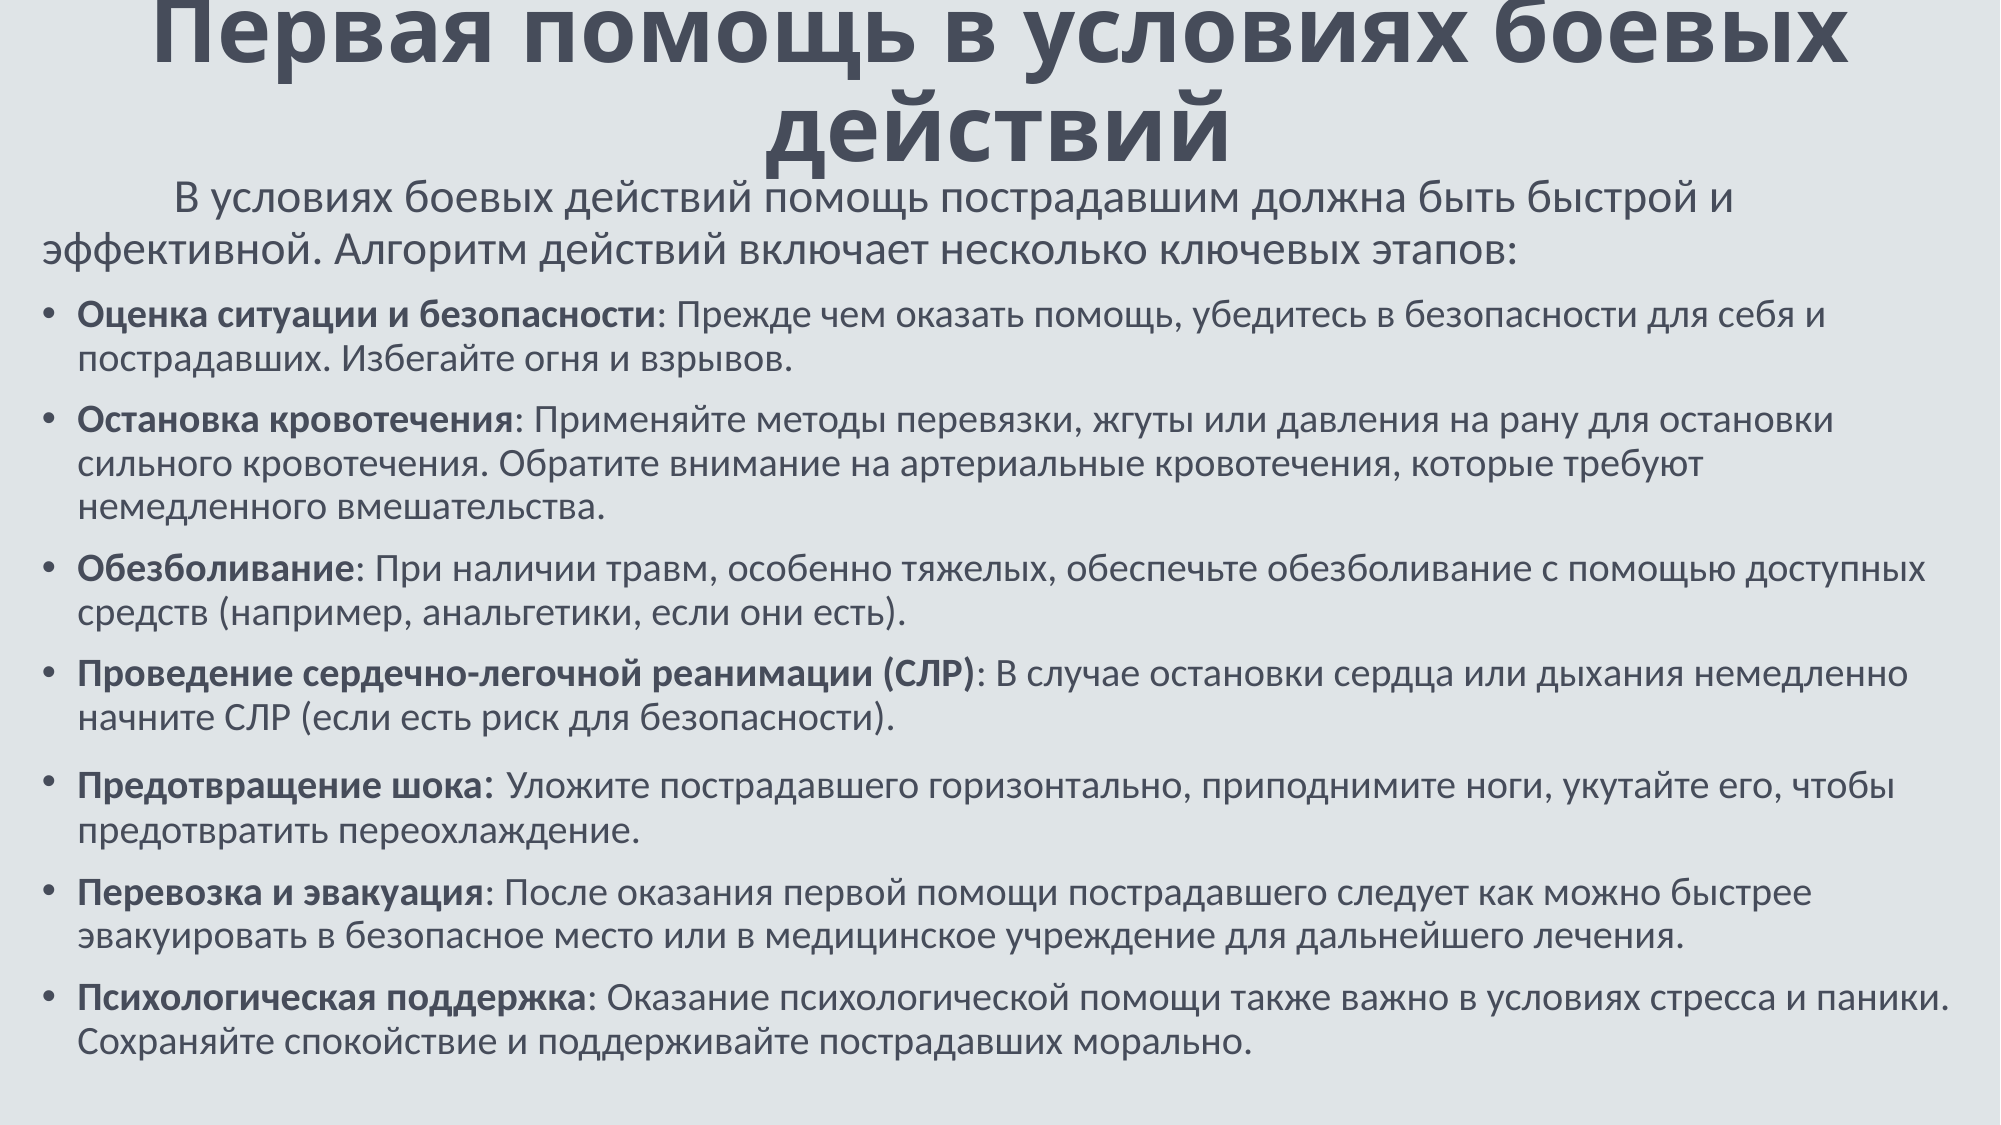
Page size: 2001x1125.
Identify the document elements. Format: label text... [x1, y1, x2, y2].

title Первая помощь в условиях боевых действий [54, 0, 1945, 164]
list В условиях боевых действий помощь пострадавшим должна быть быстрой и эффективной. Алгоритм действий включает несколько ключевых этапов: Оценка ситуации и безопасности: Прежде чем оказать помощь, убедитесь в безопасности для себя и пострадавших. Избегайте огня и взрывов. Остановка кровотечения: Применяйте методы перевязки, жгуты или давления на рану для остановки сильного кровотечения. Обратите внимание на артериальные кровотечения, которые требуют немедленного вмешательства. Обезболивание: При наличии травм, особенно тяжелых, обеспечьте обезболивание с помощью доступных средств (например, анальгетики, если они есть). Проведение сердечно-легочной реанимации (СЛР): В случае остановки сердца или дыхания немедленно начните СЛР (если есть риск для безопасности). Предотвращение шока: Уложите пострадавшего горизонтально, приподнимите ноги, укутайте его, чтобы предотвратить переохлаждение. Перевозка и эвакуация: После оказания первой помощи пострадавшего следует как можно быстрее эвакуировать в безопасное место или в медицинское учреждение для дальнейшего лечения. Психологическая поддержка: Оказание психологической помощи также важно в условиях стресса и паники. Сохраняйте спокойствие и поддерживайте пострадавших морально. [26, 164, 1977, 1077]
